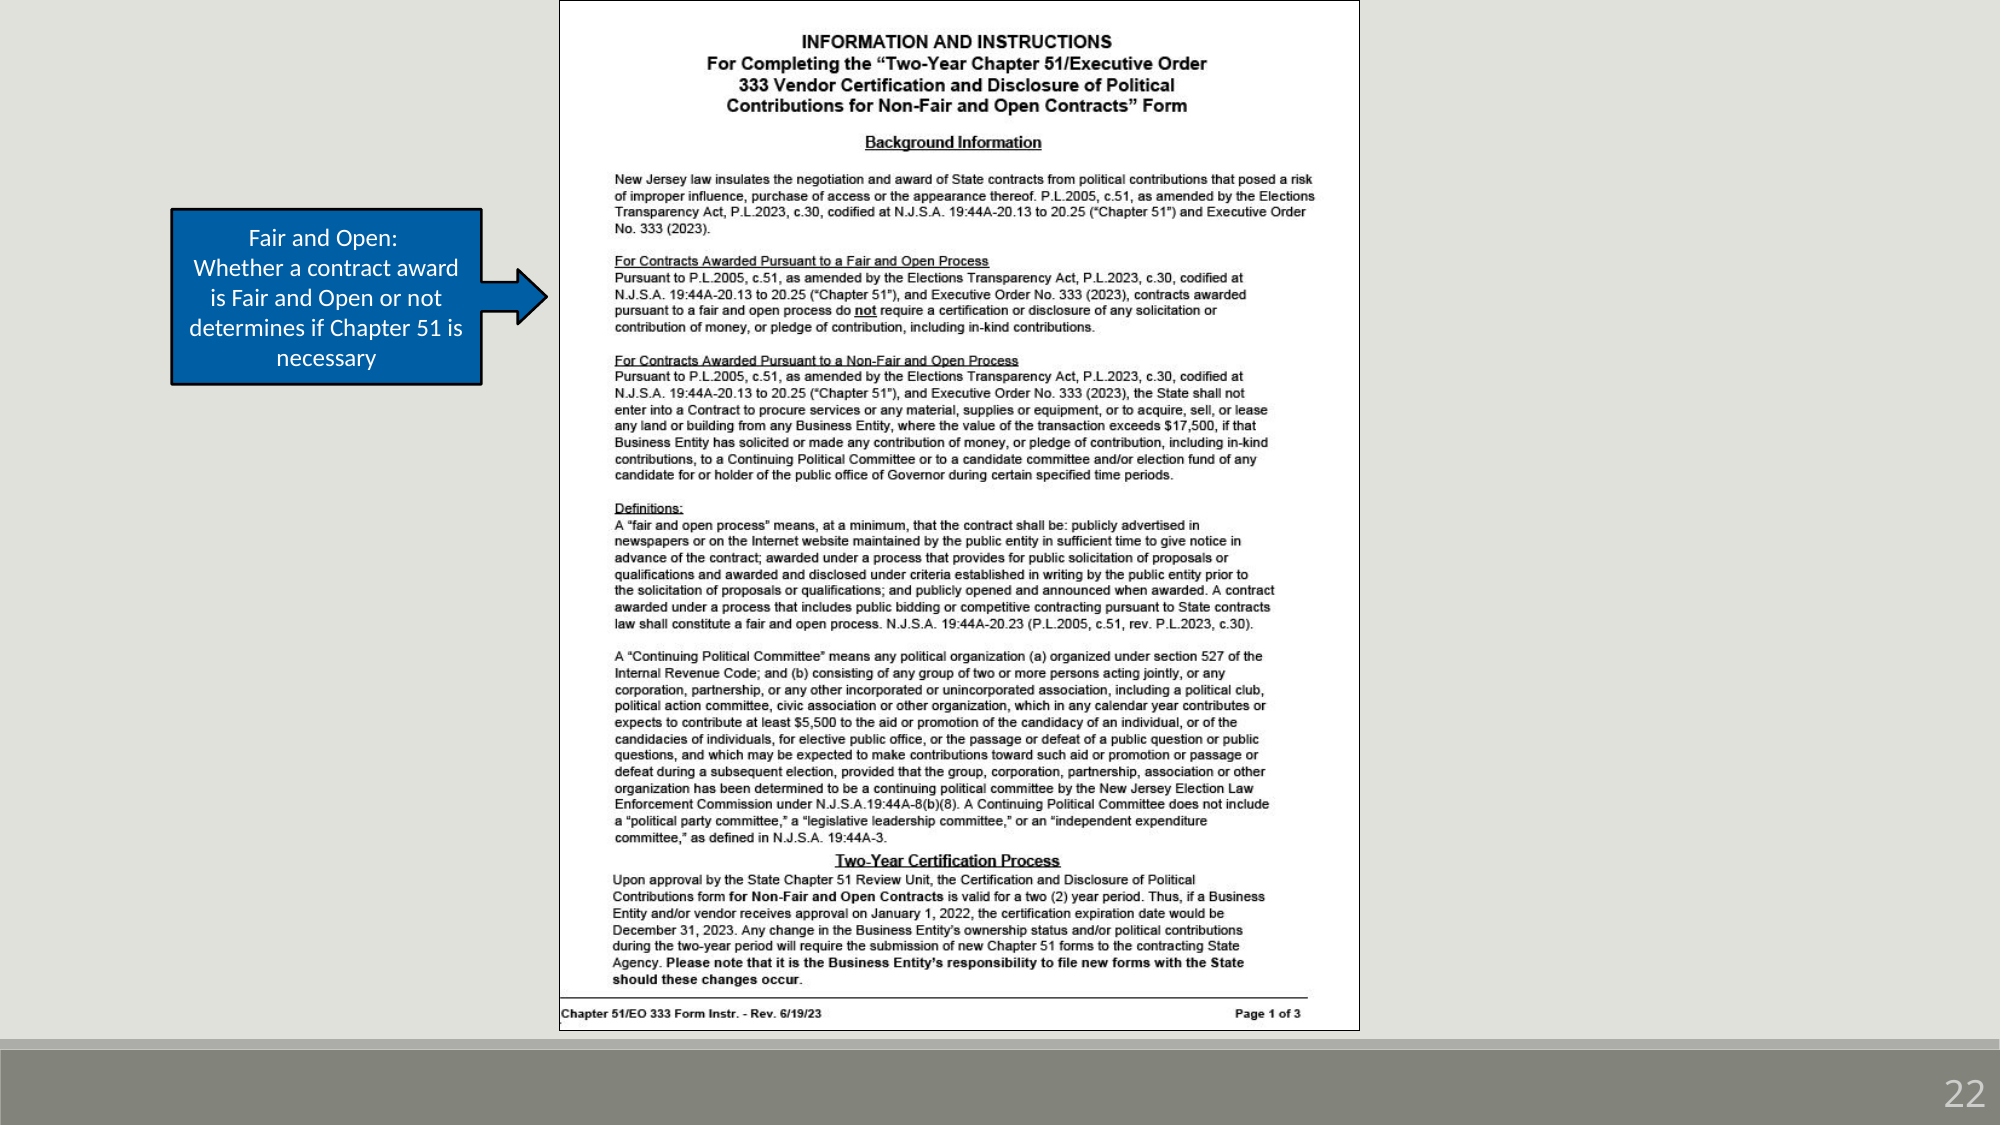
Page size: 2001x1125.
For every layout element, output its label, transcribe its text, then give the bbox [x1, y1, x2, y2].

text_box Fair and Open: Whether a contract award is Fair and Open or not determines if Chapter 51 is necessary [170, 207, 549, 386]
text_box 22 [1928, 1062, 2000, 1123]
picture [558, 0, 1360, 1031]
